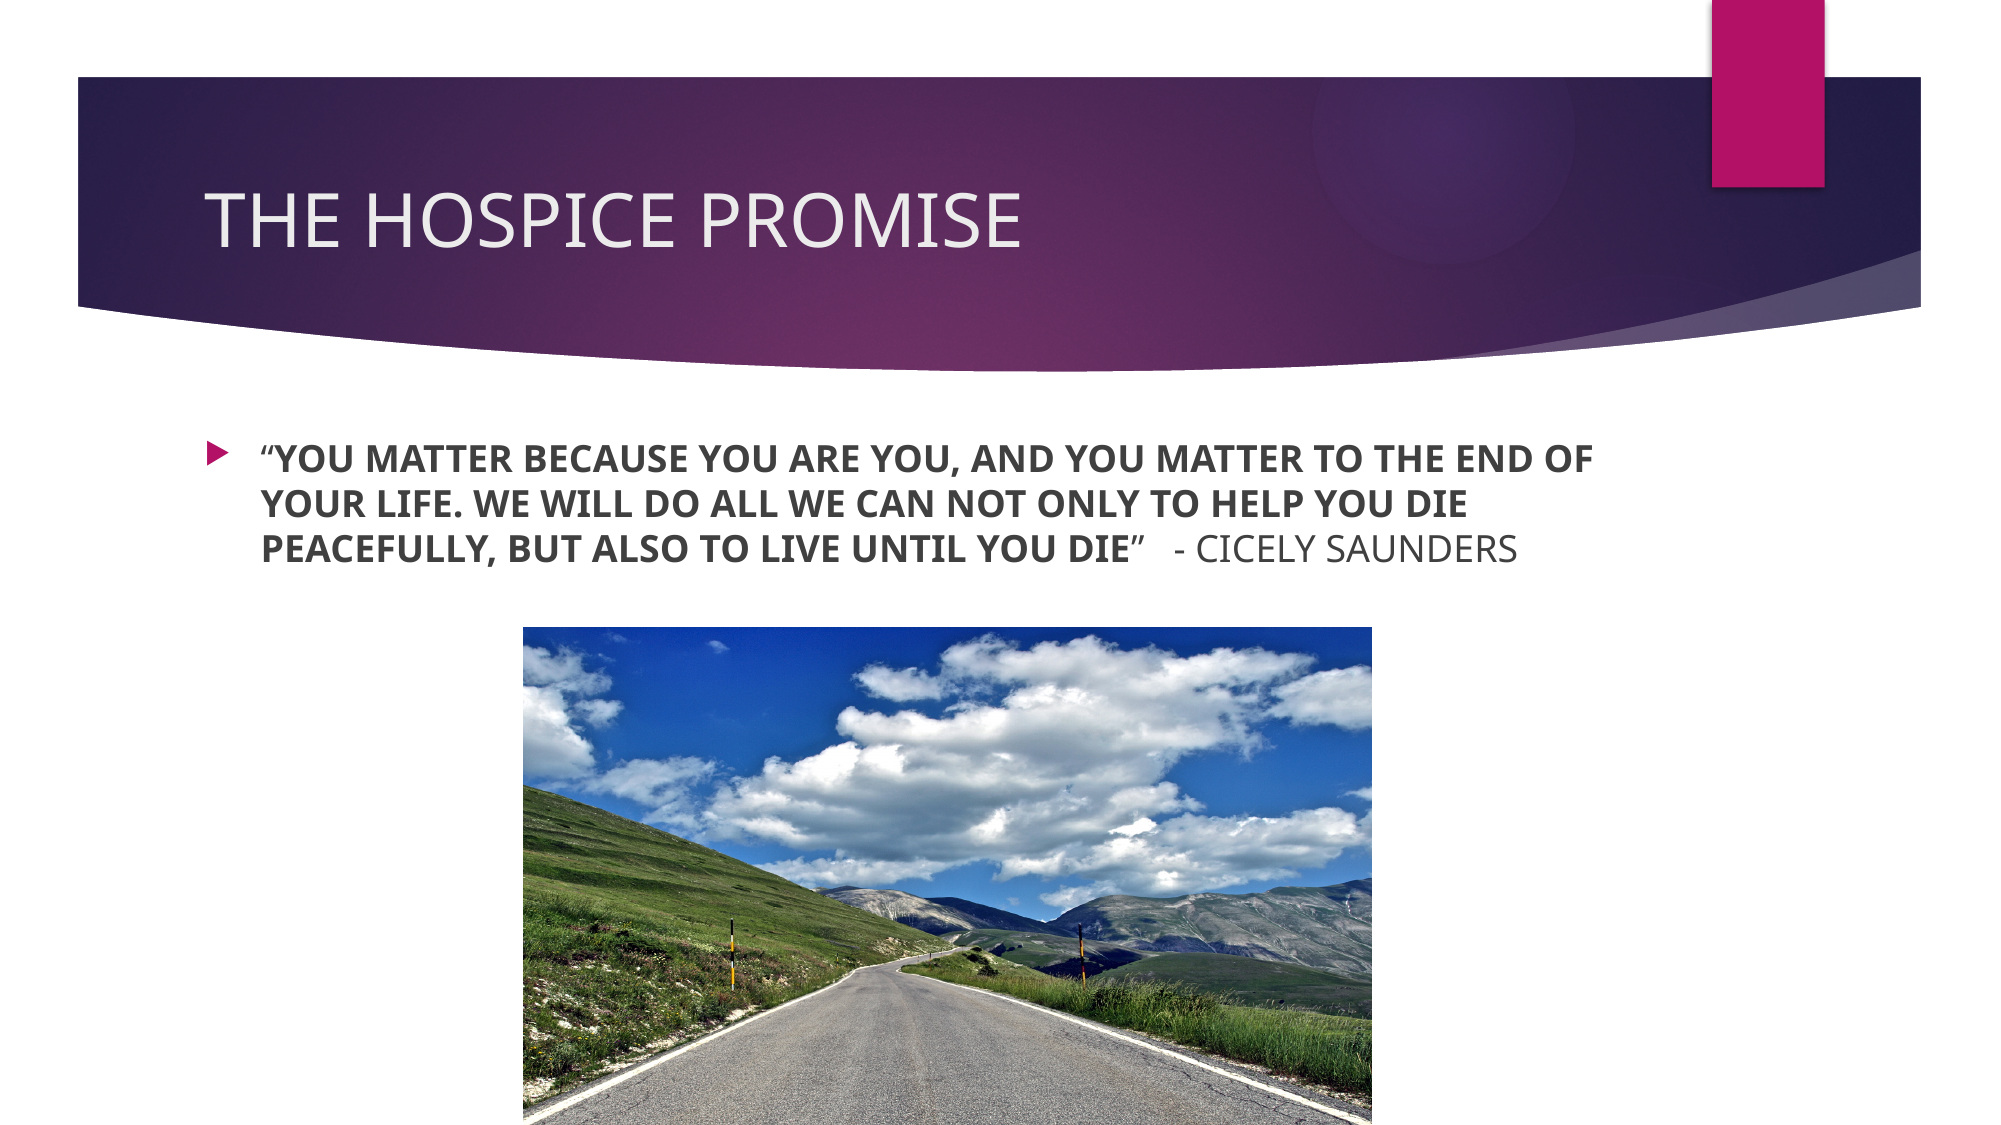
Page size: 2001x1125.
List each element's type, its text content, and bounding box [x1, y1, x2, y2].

picture [523, 627, 1372, 1125]
list “YOU MATTER BECAUSE YOU ARE YOU, AND YOU MATTER TO THE END OF YOUR LIFE. WE WILL DO ALL WE CAN NOT ONLY TO HELP YOU DIE PEACEFULLY, BUT ALSO TO LIVE UNTIL YOU DIE” - CICELY SAUNDERS [189, 427, 1638, 988]
title THE HOSPICE PROMISE [189, 159, 1627, 276]
